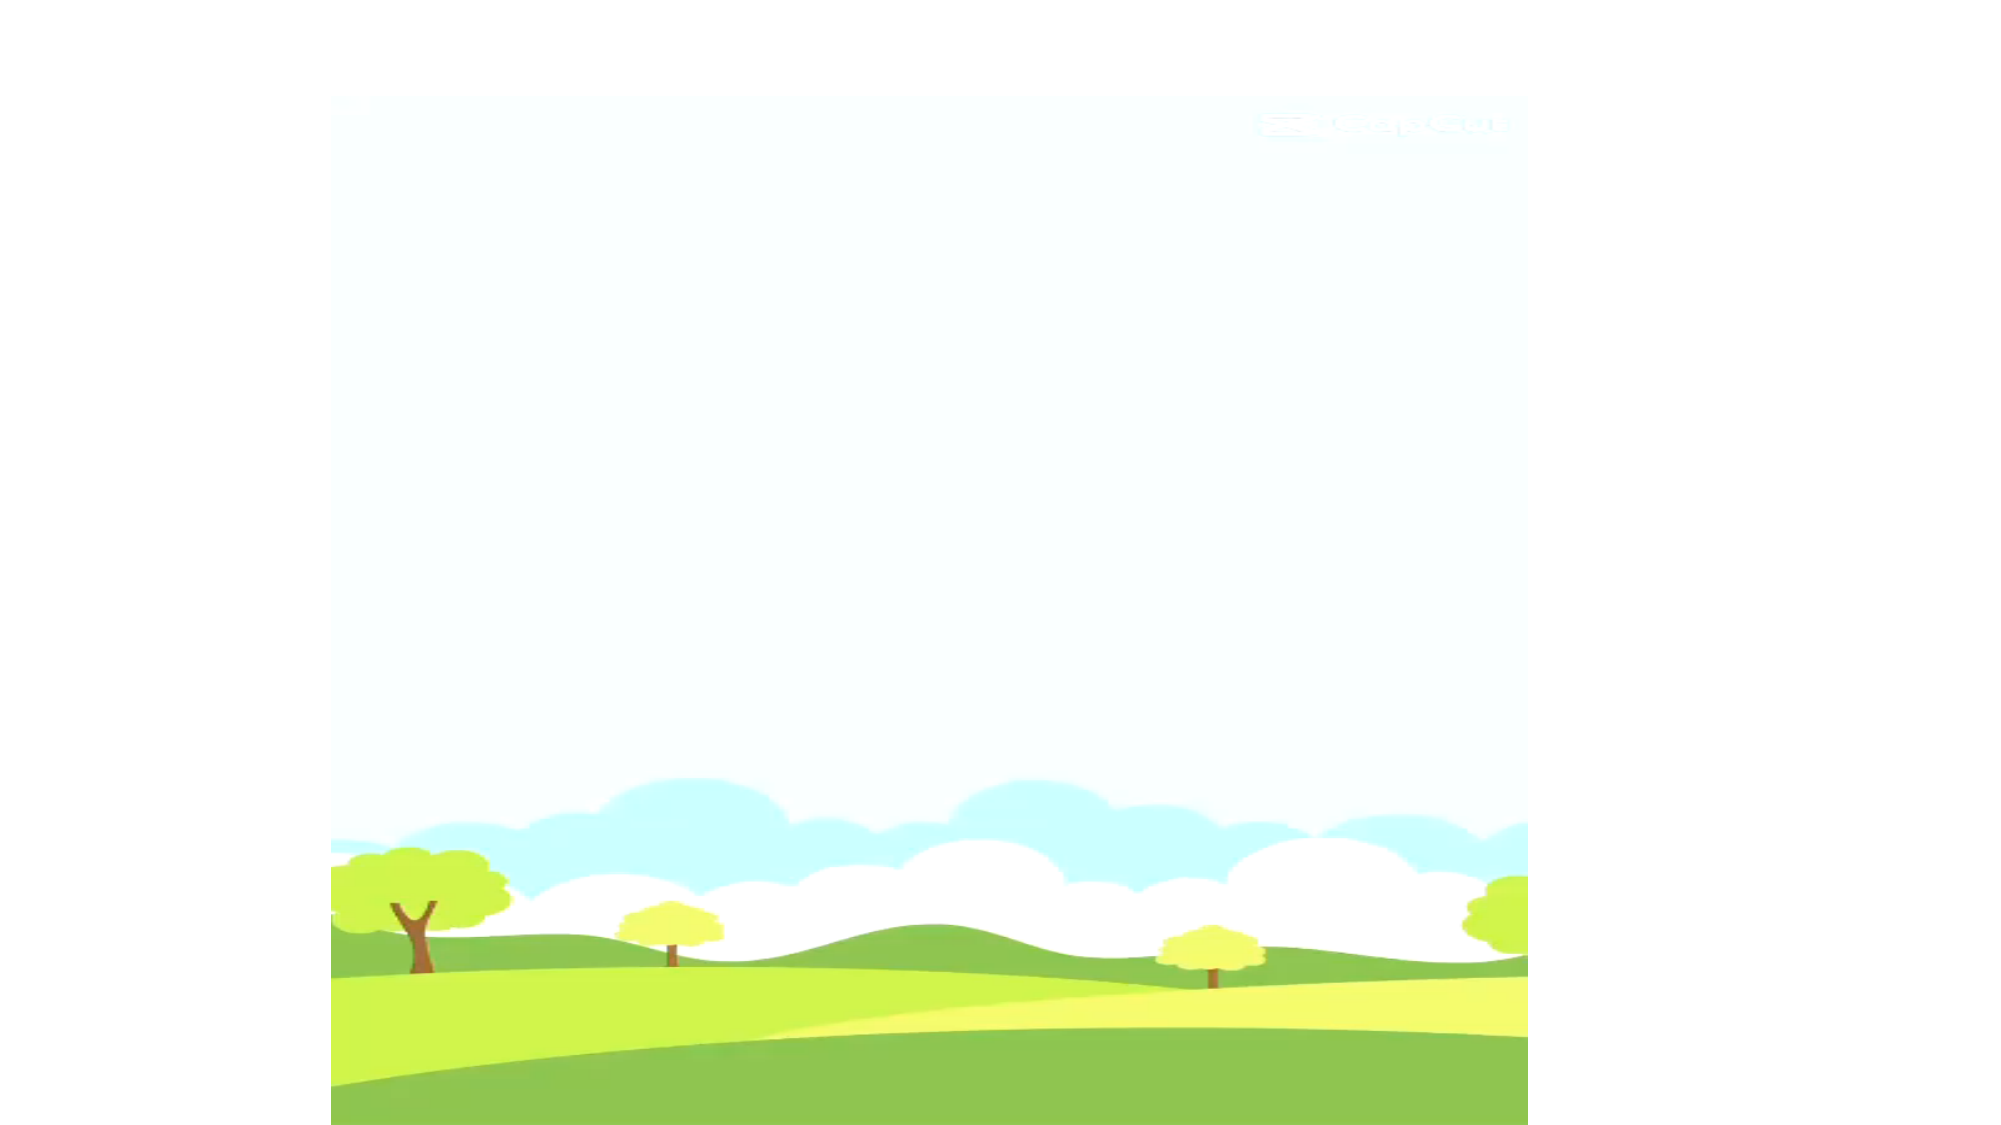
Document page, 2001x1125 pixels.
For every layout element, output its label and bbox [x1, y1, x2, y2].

list [330, 96, 1529, 1125]
